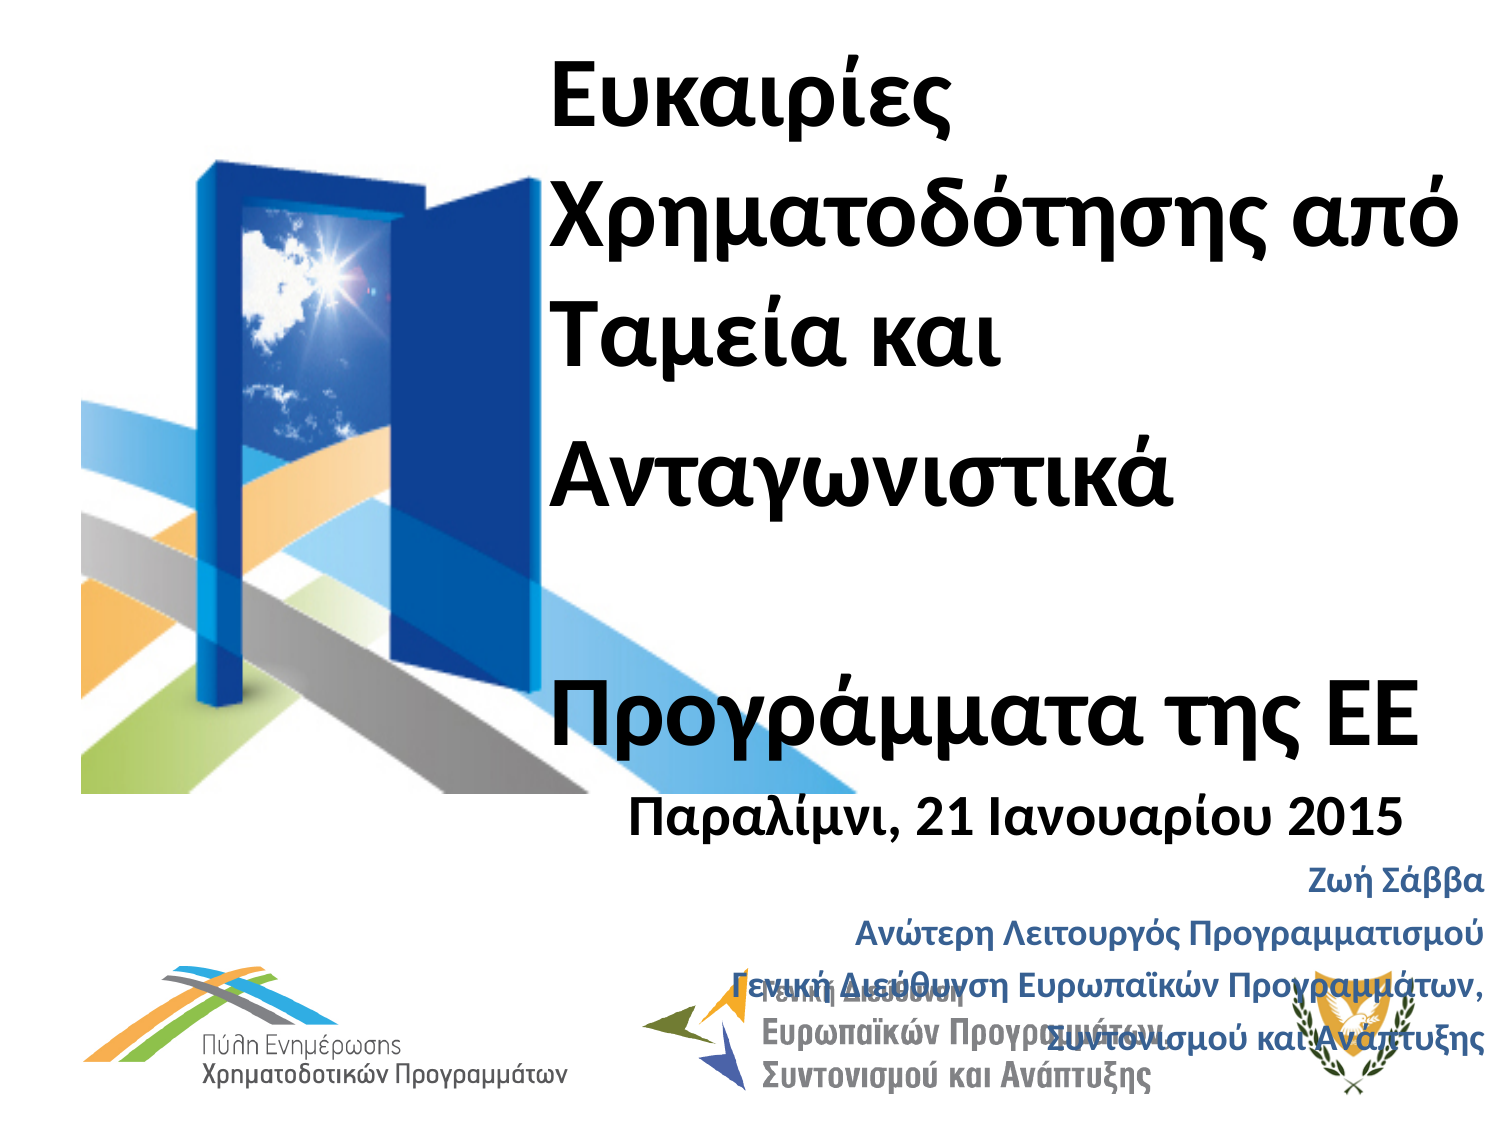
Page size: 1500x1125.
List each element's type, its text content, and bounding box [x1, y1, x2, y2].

picture [80, 145, 860, 794]
text_box Ευκαιρίες Χρηματοδότησης από Ταμεία και Ανταγωνιστικά Προγράμματα της ΕΕ Παραλίμνι, 21 Ιανουαρίου 2015 Ζωή Σάββα Ανώτερη Λειτουργός Προγραμματισμού Γενική Διεύθυνση Ευρωπαϊκών Προγραμμάτων, Συντονισμού και Ανάπτυξης [534, 18, 1500, 932]
picture [633, 959, 1178, 1102]
picture [1291, 969, 1416, 1096]
picture [52, 935, 598, 1119]
